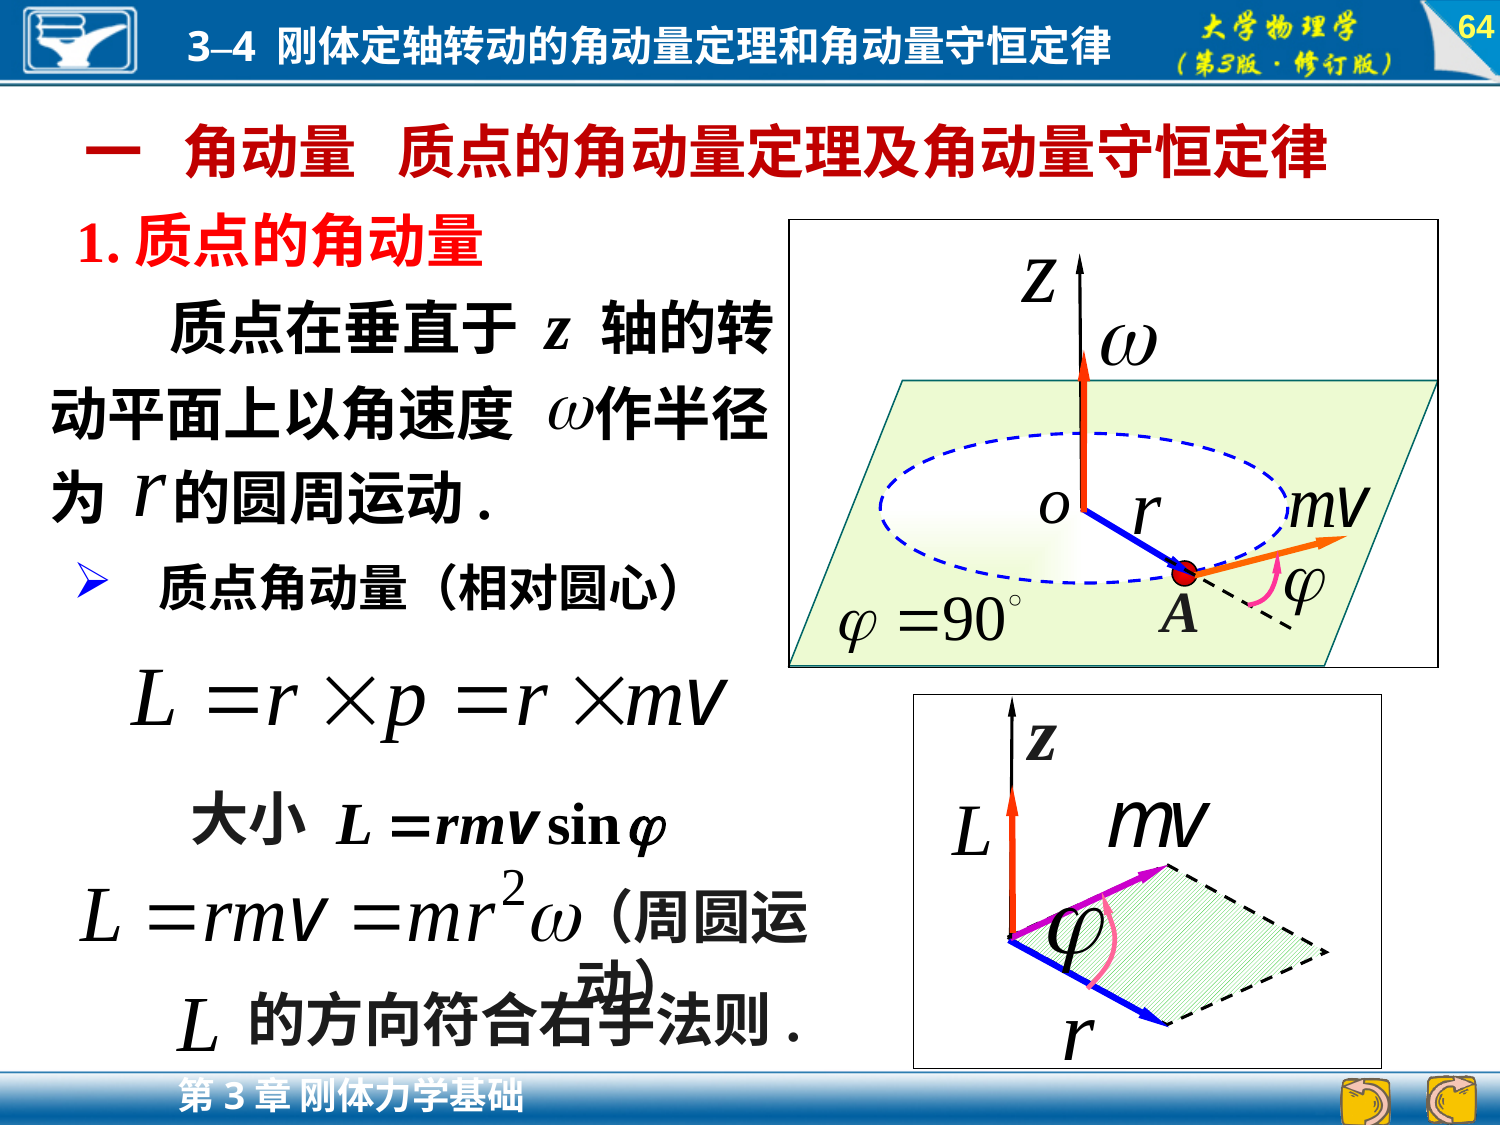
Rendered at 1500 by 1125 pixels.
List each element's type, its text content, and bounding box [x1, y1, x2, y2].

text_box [65, 848, 901, 962]
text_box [913, 677, 1382, 1083]
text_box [788, 219, 1439, 668]
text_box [115, 633, 742, 761]
text_box 一 角动量 质点的角动量定理及角动量守恒定律 [69, 107, 1424, 193]
picture [0, 1, 1500, 1125]
footer 64 [1411, 1, 1500, 69]
text_box 1.质点的角动量 [62, 196, 550, 258]
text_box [34, 259, 783, 539]
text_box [165, 975, 837, 1062]
text_box 质点角动量（相对圆心） [58, 549, 783, 624]
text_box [175, 774, 678, 870]
